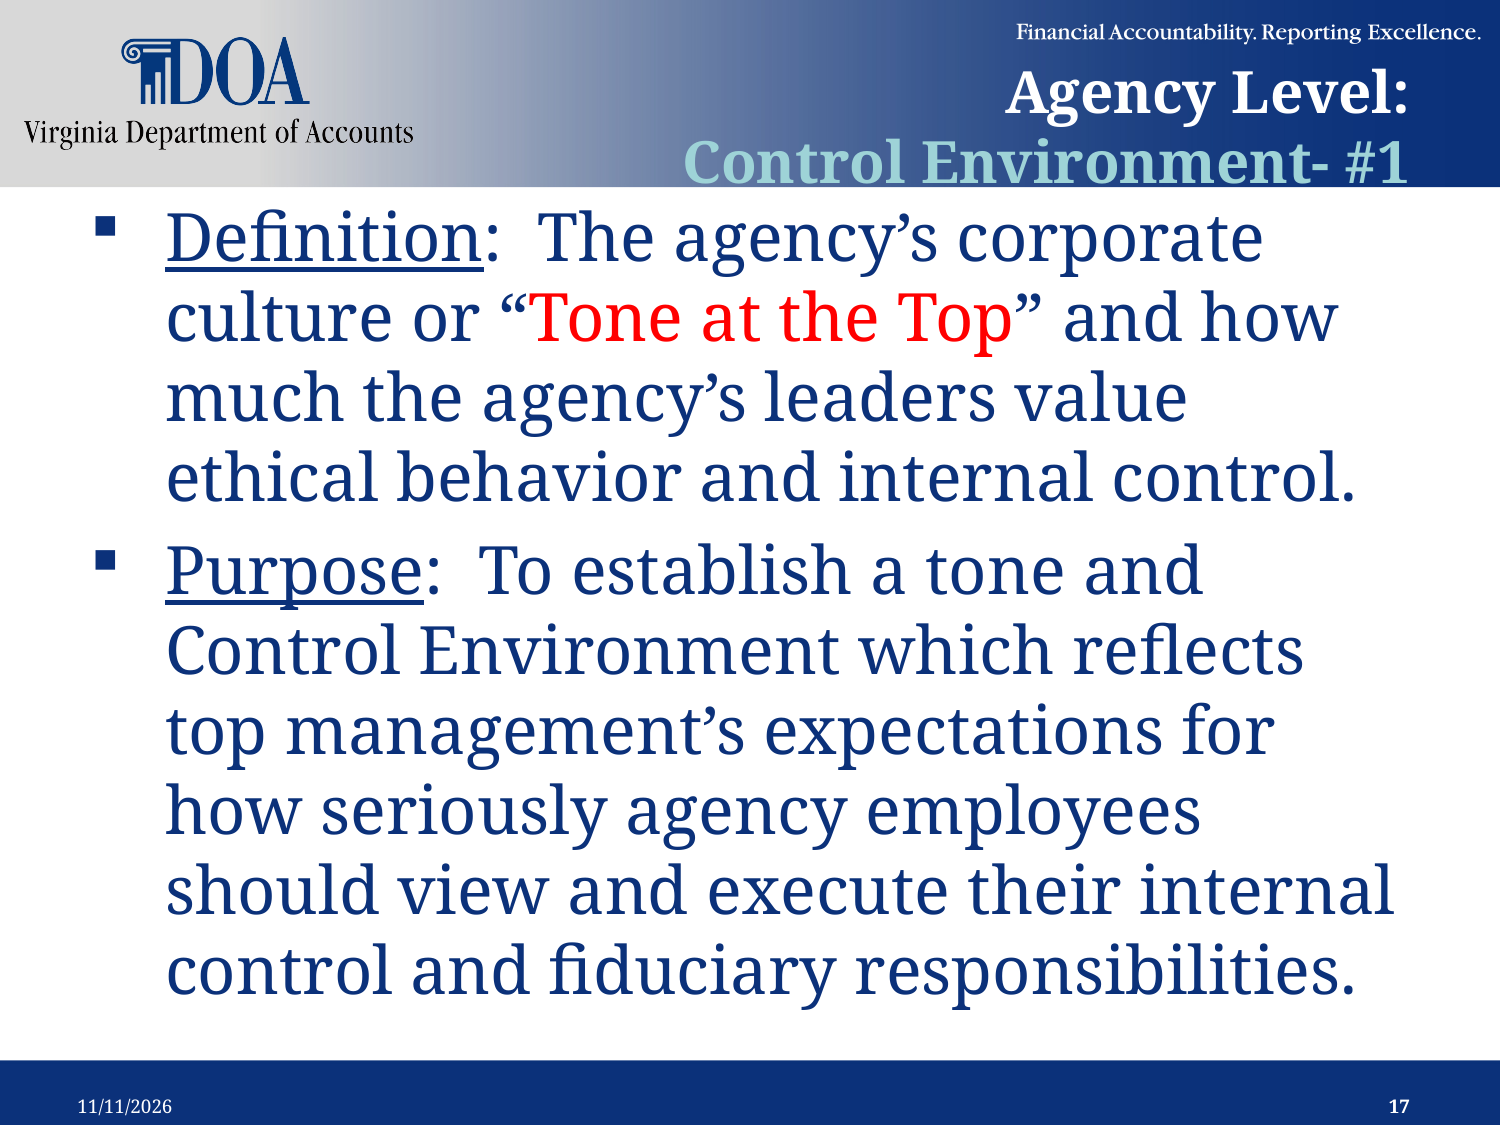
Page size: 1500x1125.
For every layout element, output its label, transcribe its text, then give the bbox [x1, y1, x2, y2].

list Definition: The agency’s corporate culture or “Tone at the Top” and how much the agency’s leaders value ethical behavior and internal control. Purpose: To establish a tone and Control Environment which reflects top management’s expectations for how seriously agency employees should view and execute their internal control and fiduciary responsibilities. [75, 187, 1425, 1050]
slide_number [62, 1087, 375, 1113]
picture [0, 0, 1500, 1125]
title Agency Level: Control Environment- #1 [412, 37, 1425, 187]
slide_number 17 [1112, 1087, 1425, 1125]
